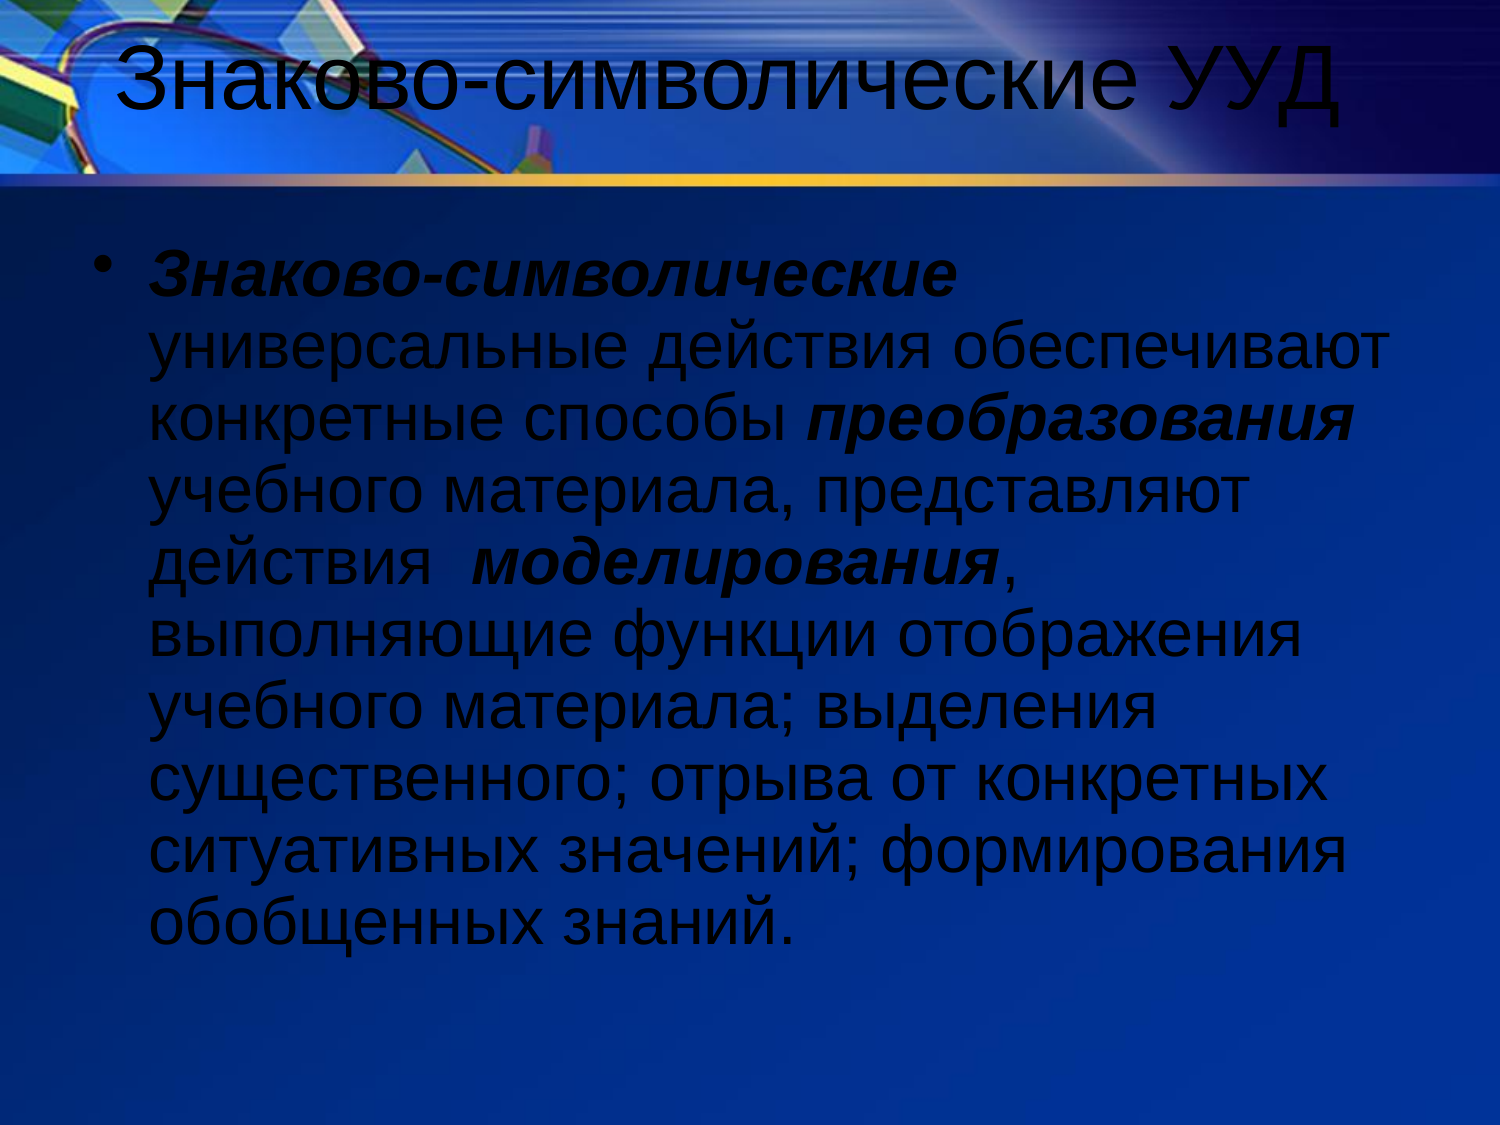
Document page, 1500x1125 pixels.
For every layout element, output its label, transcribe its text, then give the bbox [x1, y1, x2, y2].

title Знаково-символические УУД [52, 0, 1404, 186]
list Знаково-символические универсальные действия обеспечивают конкретные способы преобразования учебного материала, представляют действия моделирования, выполняющие функции отображения учебного материала; выделения существенного; отрыва от конкретных ситуативных значений; формирования обобщенных знаний. [76, 231, 1428, 1036]
picture [0, 0, 1500, 1125]
